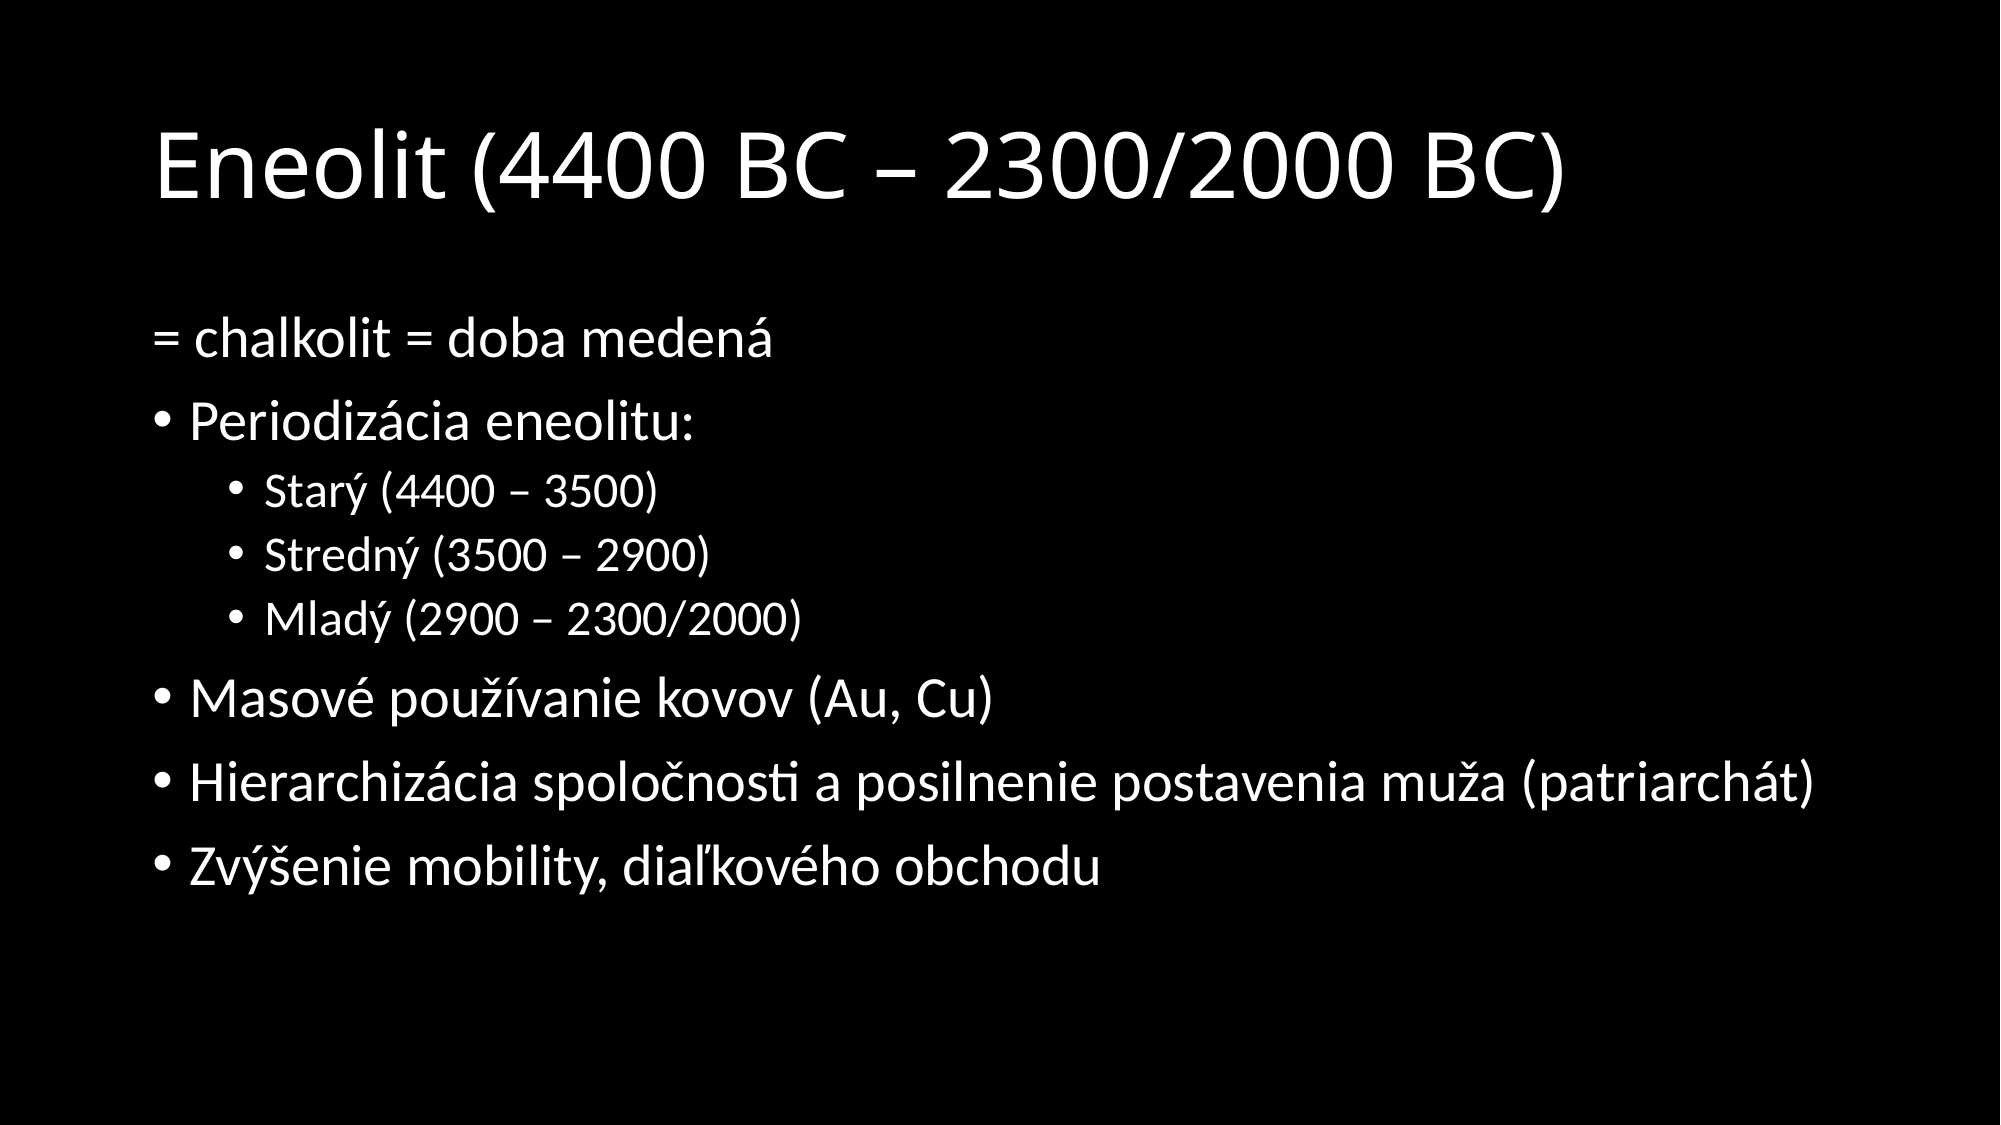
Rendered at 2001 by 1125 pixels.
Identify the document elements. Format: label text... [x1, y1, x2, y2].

list = chalkolit = doba medená Periodizácia eneolitu: Starý (4400 – 3500) Stredný (3500 – 2900) Mladý (2900 – 2300/2000) Masové používanie kovov (Au, Cu) Hierarchizácia spoločnosti a posilnenie postavenia muža (patriarchát) Zvýšenie mobility, diaľkového obchodu [137, 299, 1863, 1014]
title Eneolit (4400 BC – 2300/2000 BC) [137, 59, 1863, 278]
